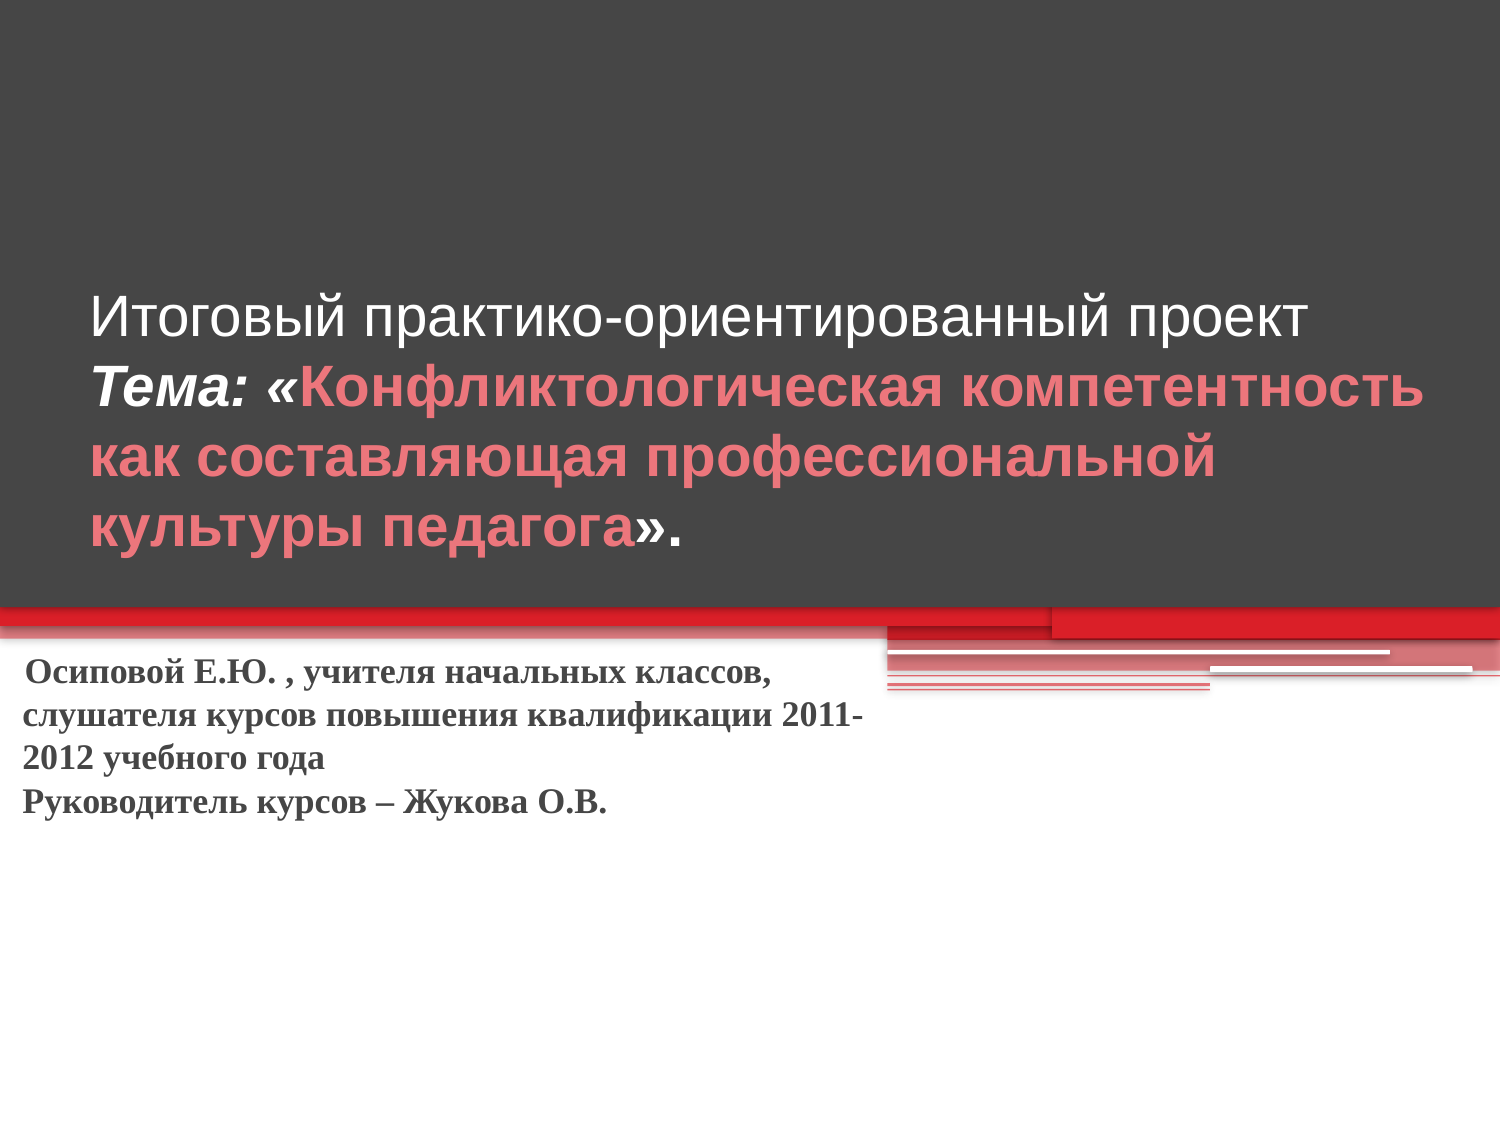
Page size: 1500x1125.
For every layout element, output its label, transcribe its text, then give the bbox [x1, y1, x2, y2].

subtitle Осиповой Е.Ю. , учителя начальных классов, слушателя курсов повышения квалификации 2011-2012 учебного года Руководитель курсов – Жукова О.В. [0, 639, 951, 928]
title Итоговый практико-ориентированный проект Тема: «Конфликтологическая компетентность как составляющая профессиональной культуры педагога». [75, 394, 1463, 636]
